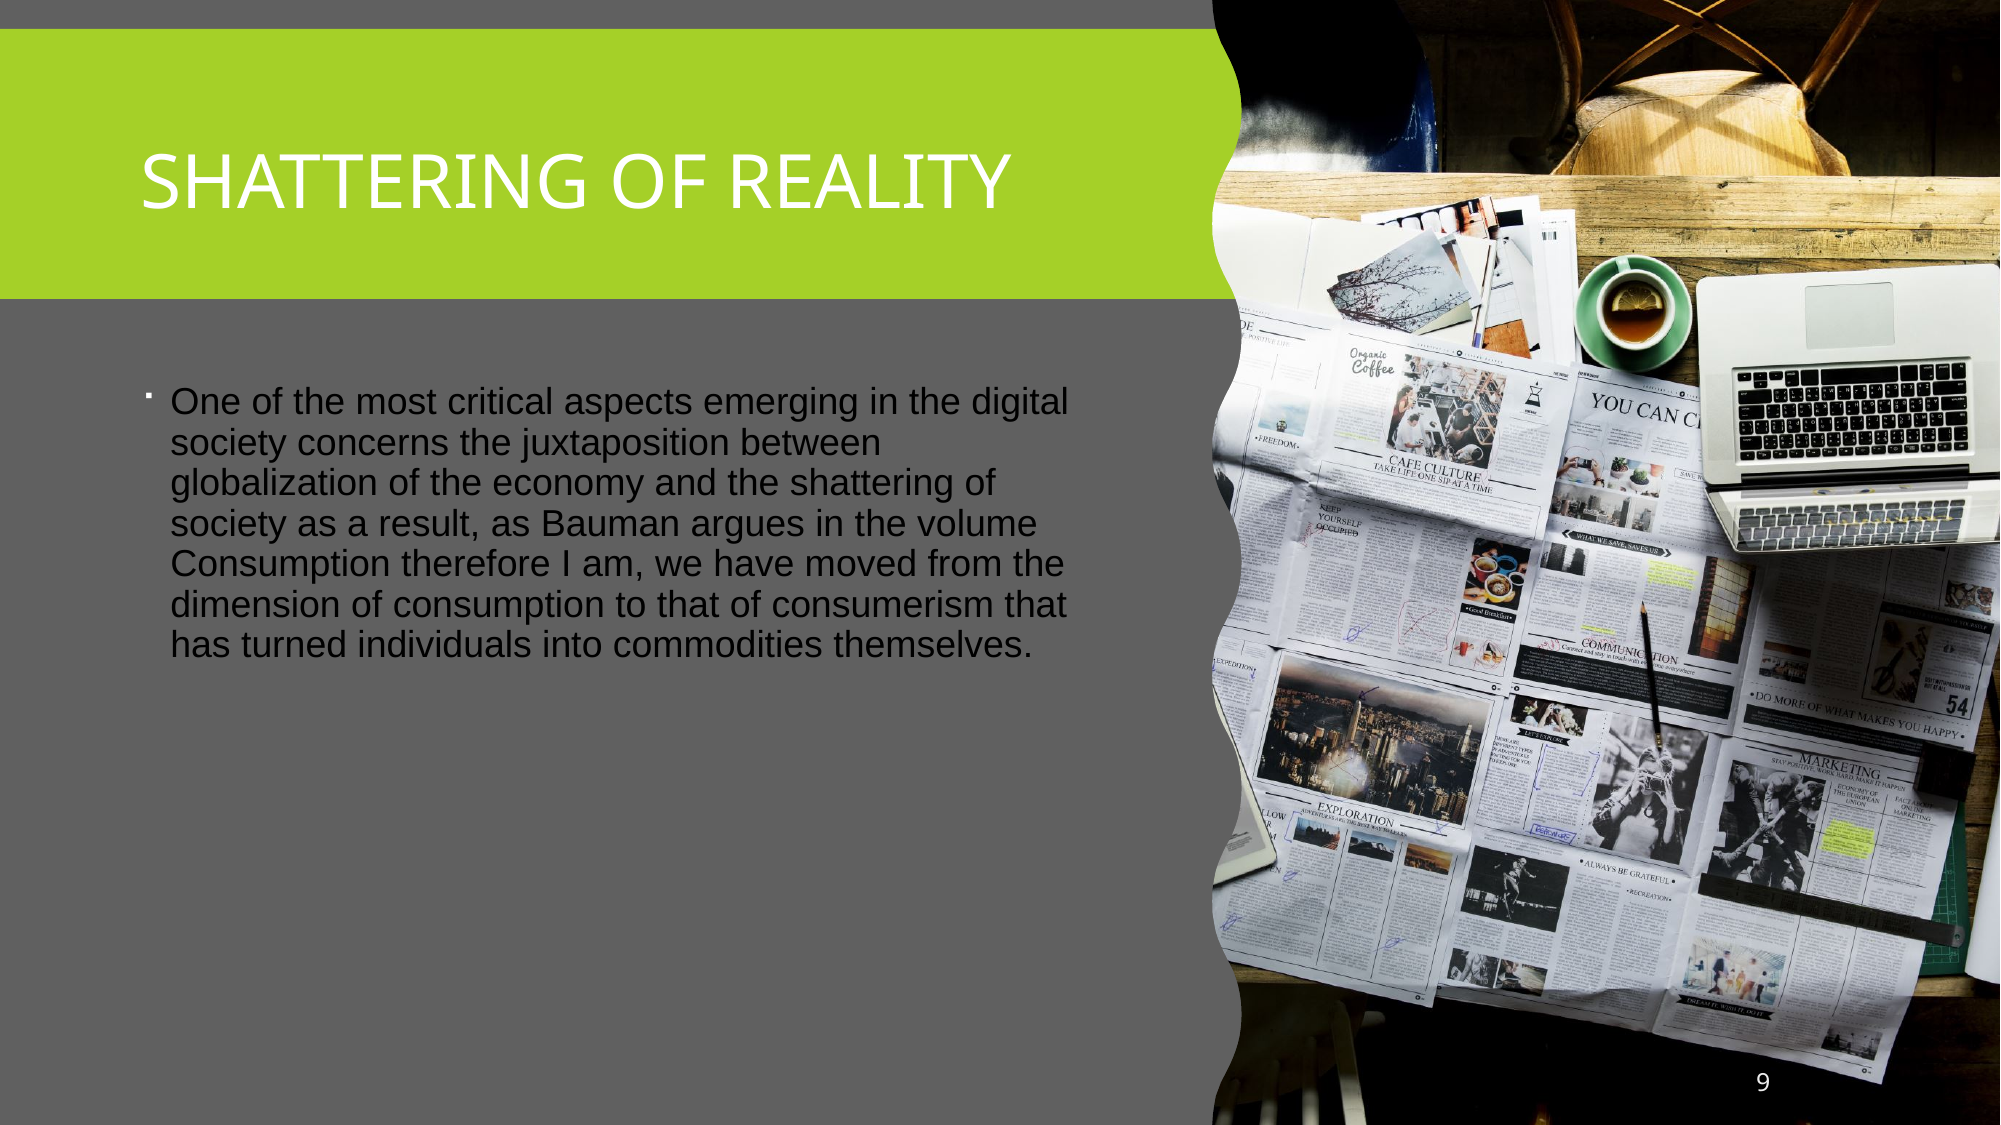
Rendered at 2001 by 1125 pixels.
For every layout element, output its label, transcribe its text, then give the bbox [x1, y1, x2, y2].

picture [1211, 0, 2000, 1125]
list One of the most critical aspects emerging in the digital society concerns the juxtaposition between globalization of the economy and the shattering of society as a result, as Bauman argues in the volume Consumption therefore I am, we have moved from the dimension of consumption to that of consumerism that has turned individuals into commodities themselves. [125, 375, 1113, 965]
title SHATTERING OF REALITY [125, 62, 1113, 308]
